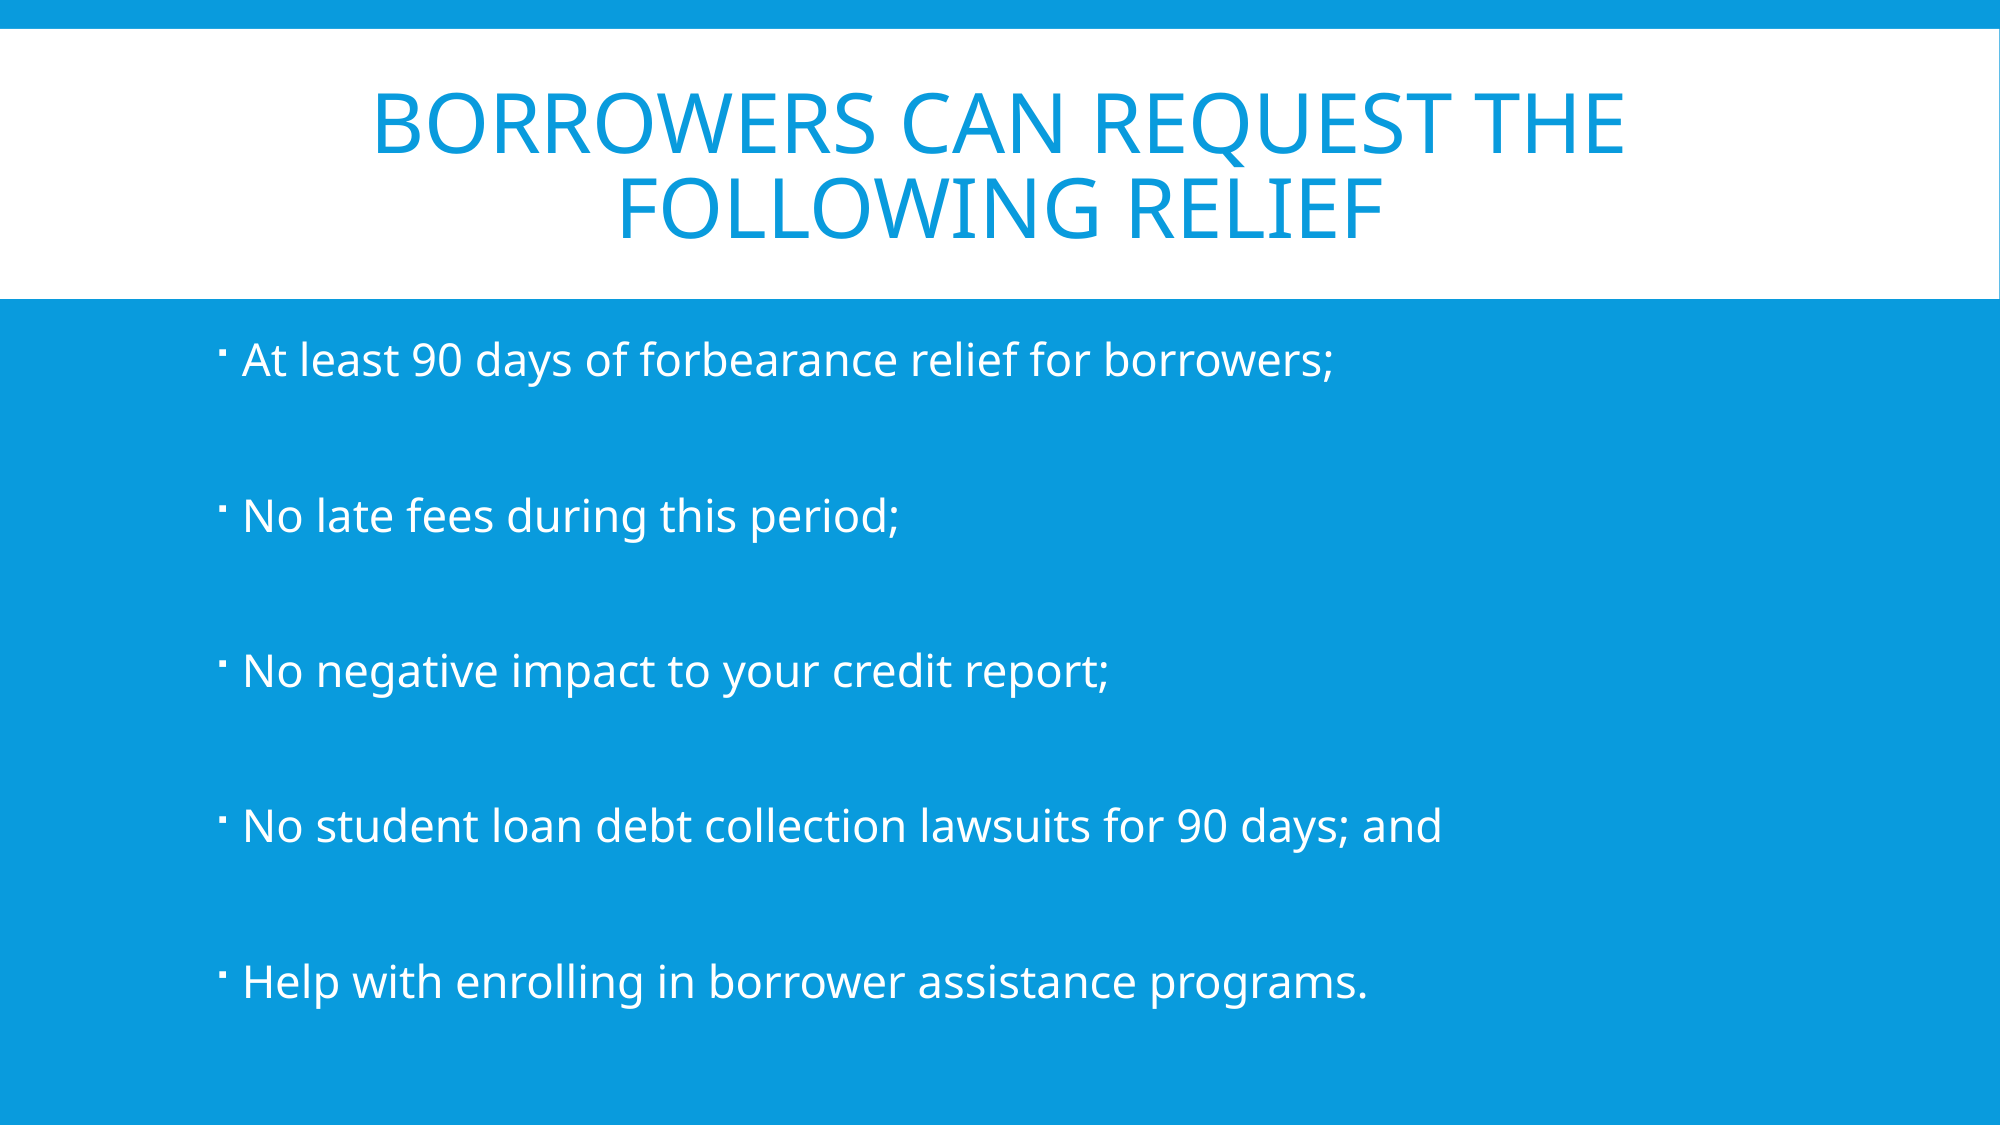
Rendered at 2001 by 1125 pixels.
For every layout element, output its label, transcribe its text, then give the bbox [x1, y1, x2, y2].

list At least 90 days of forbearance relief for borrowers; No late fees during this period; No negative impact to your credit report; No student loan debt collection lawsuits for 90 days; and Help with enrolling in borrower assistance programs. [197, 329, 1803, 1020]
title Borrowers can request the following relief [197, 46, 1803, 295]
